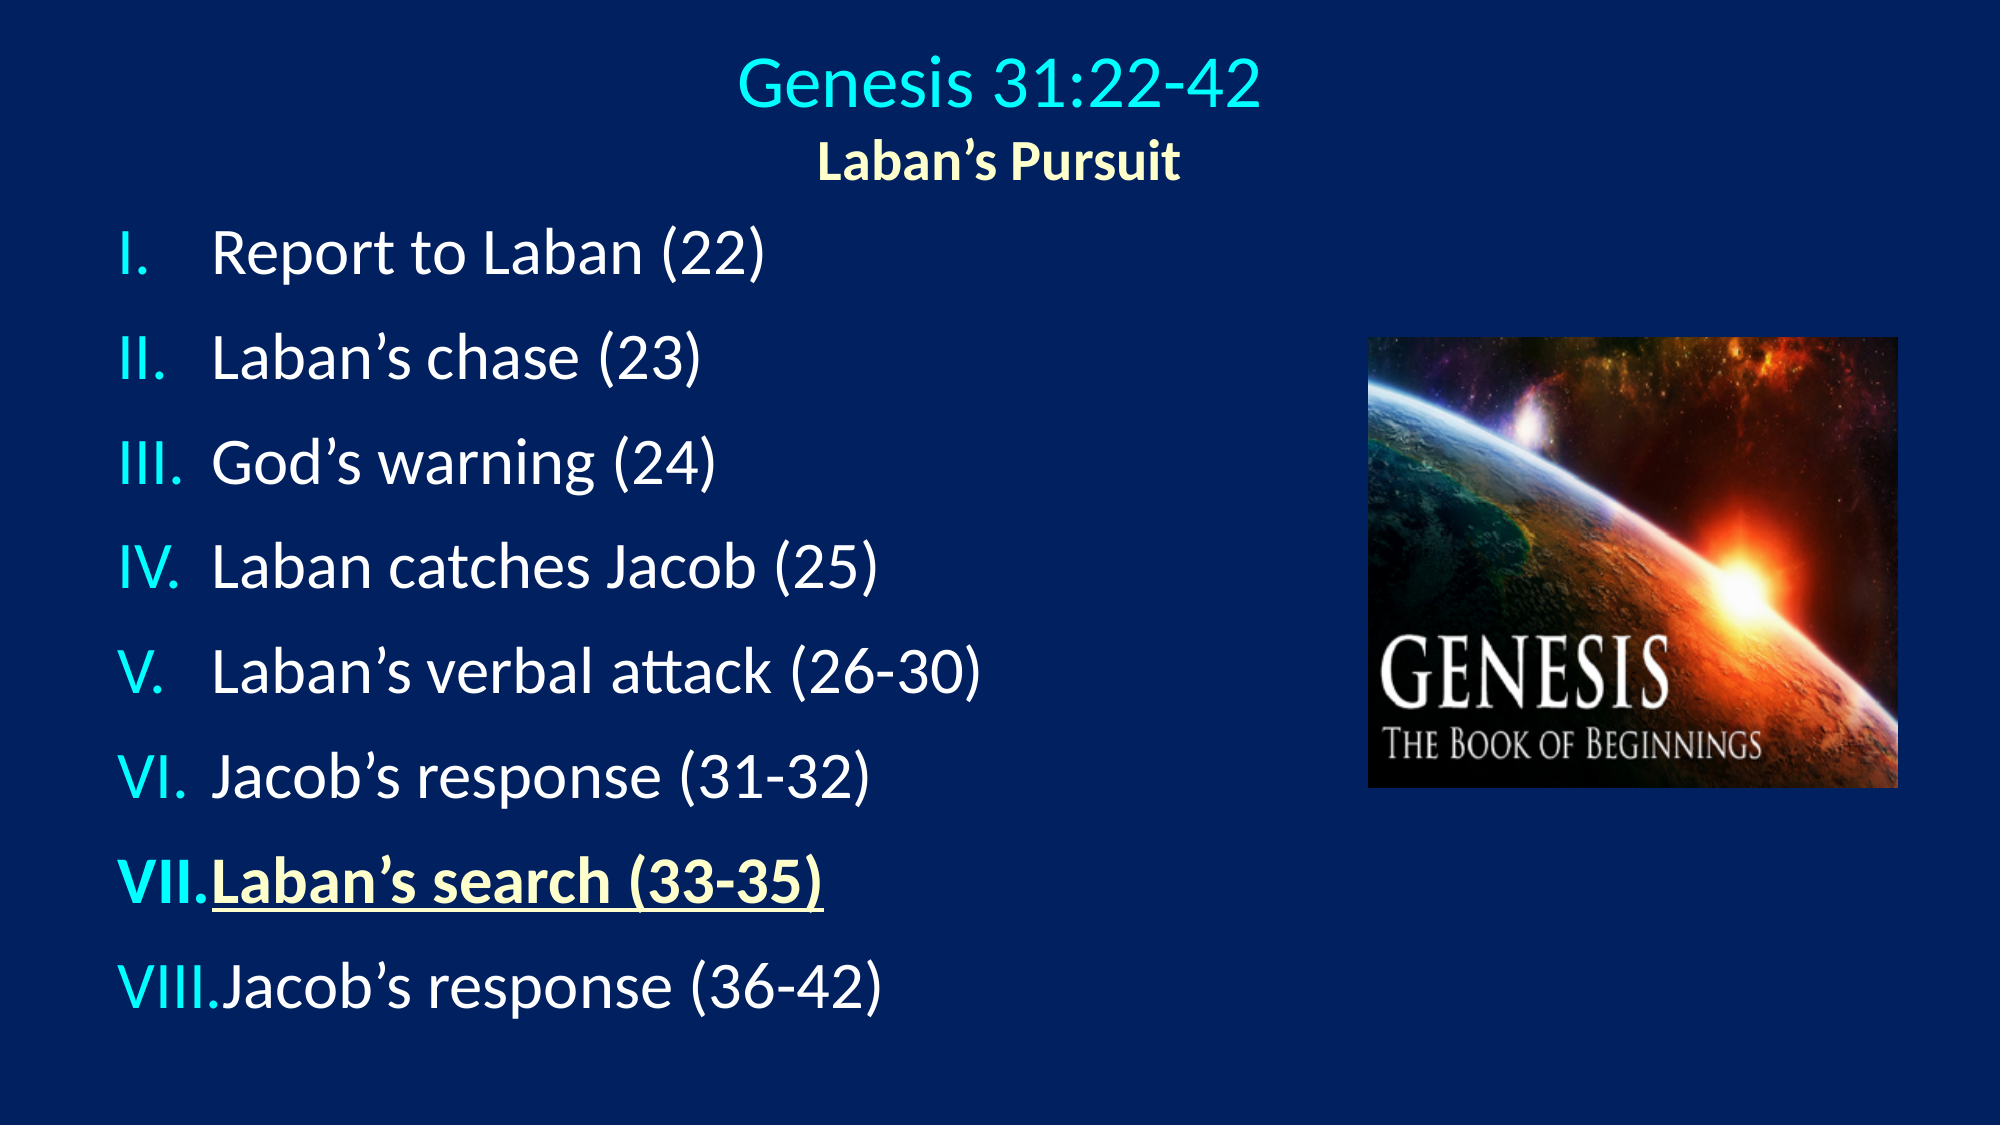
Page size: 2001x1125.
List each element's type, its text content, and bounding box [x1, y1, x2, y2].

list Report to Laban (22) Laban’s chase (23) God’s warning (24) Laban catches Jacob (25) Laban’s verbal attack (26-30) Jacob’s response (31-32) Laban’s search (33-35) Jacob’s response (36-42) [102, 199, 1381, 1051]
picture [1367, 337, 1898, 788]
title Genesis 31:22-42 Laban’s Pursuit [535, 37, 1464, 188]
